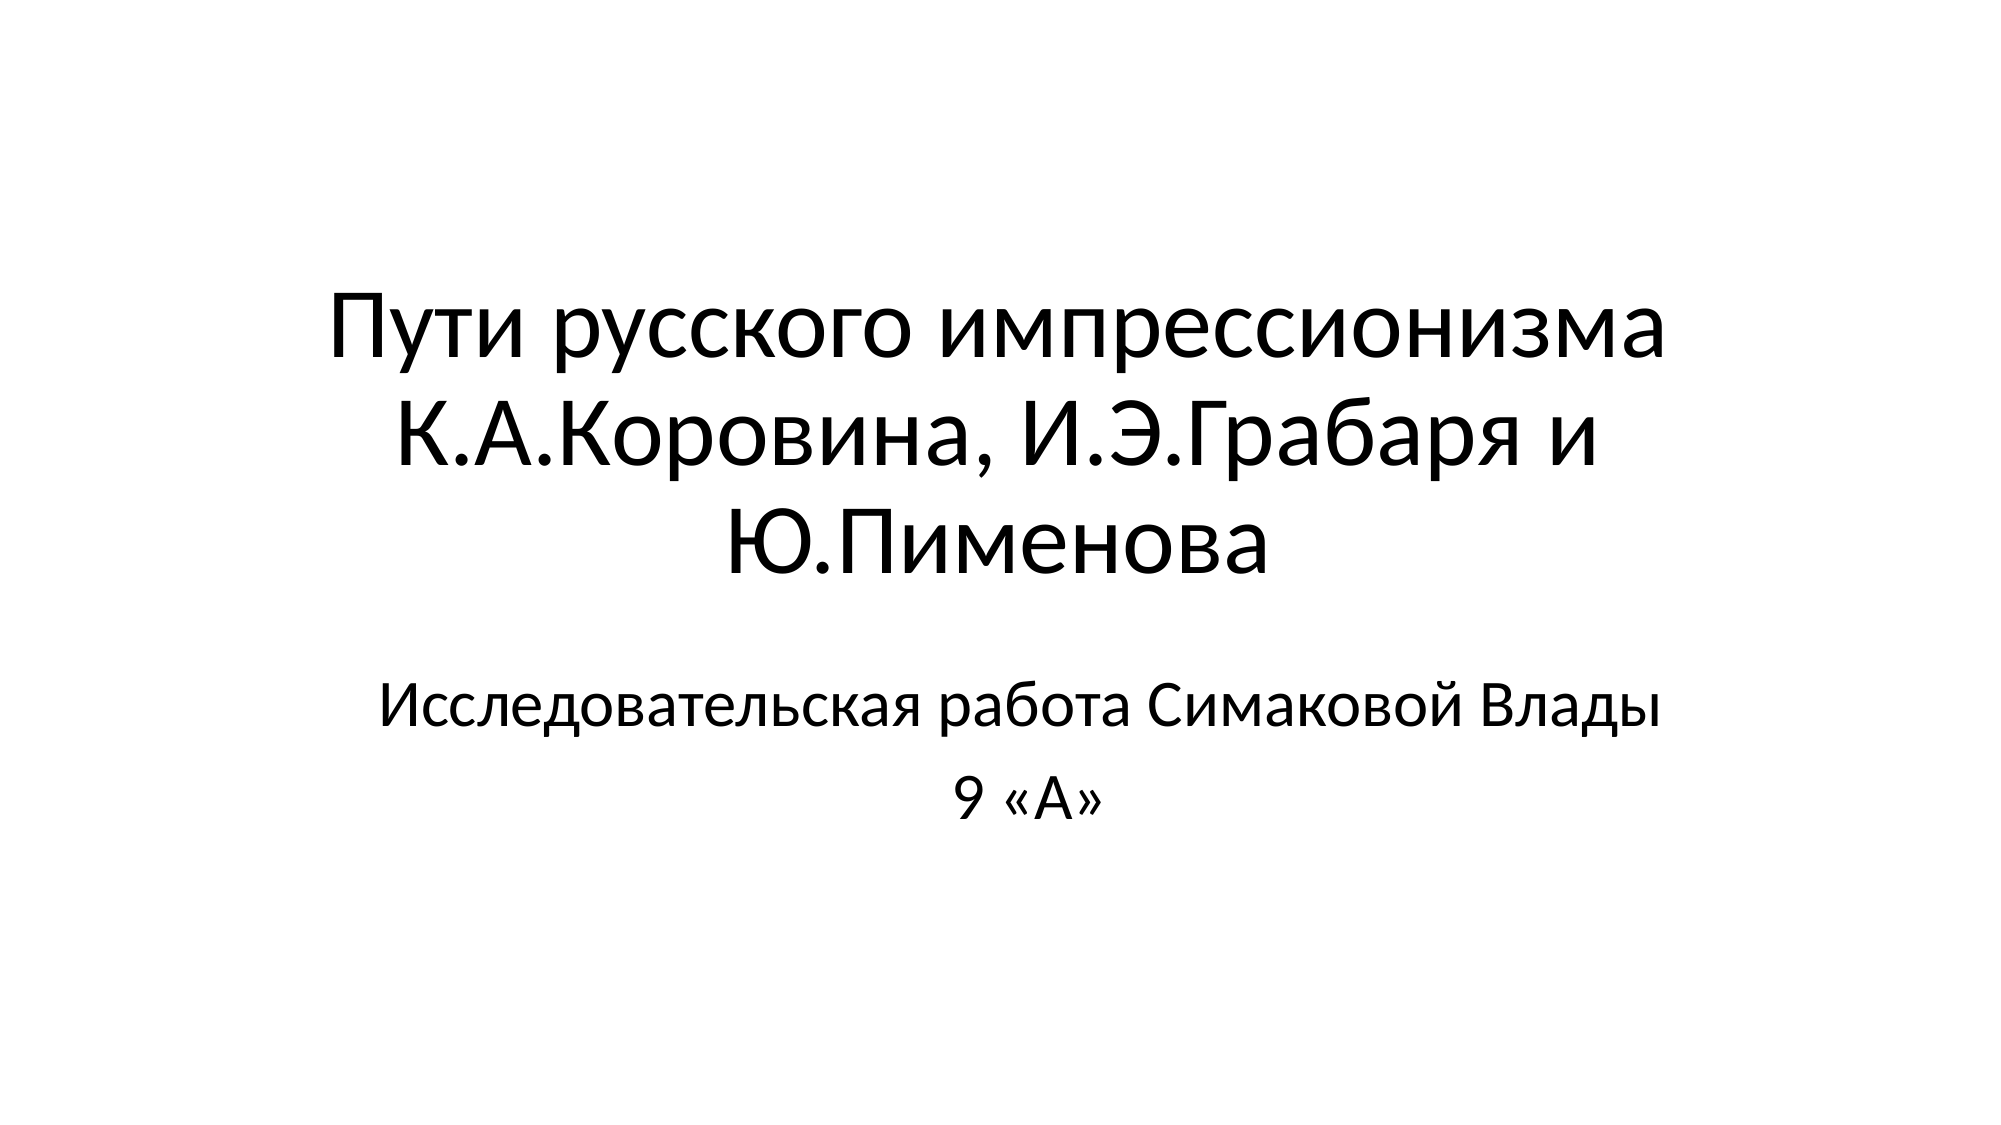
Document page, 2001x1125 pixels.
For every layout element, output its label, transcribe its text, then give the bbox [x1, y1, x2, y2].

subtitle Исследовательская работа Симаковой Влады 9 «А» [271, 661, 1772, 933]
title Пути русского импрессионизма К.А.Коровина, И.Э.Грабаря и Ю.Пименова [248, 211, 1749, 603]
